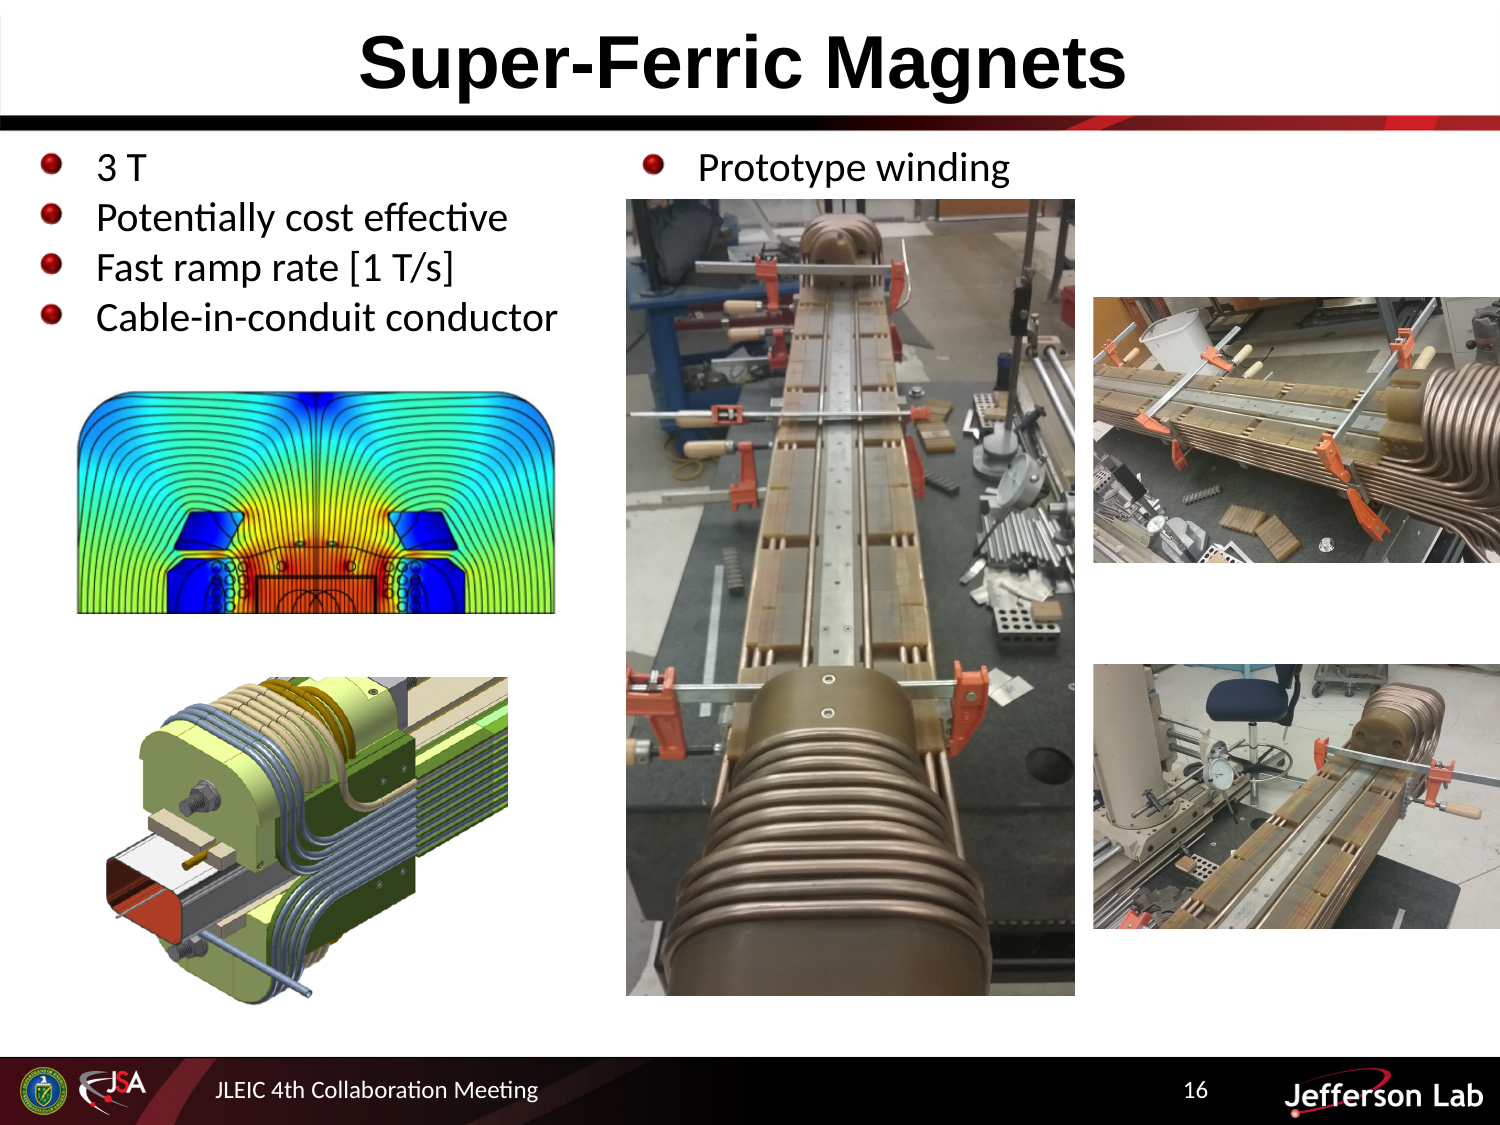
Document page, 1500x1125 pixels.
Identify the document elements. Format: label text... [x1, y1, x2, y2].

text_box Prototype winding [626, 132, 1229, 1033]
title Super-Ferric Magnets [30, 8, 1458, 108]
footer JLEIC 4th Collaboration Meeting [200, 1059, 874, 1119]
slide_number 16 [874, 1059, 1224, 1119]
picture [0, 0, 1500, 1125]
text_box 3 T Potentially cost effective Fast ramp rate [1 T/s] Cable-in-conduit conductor [24, 132, 626, 1033]
